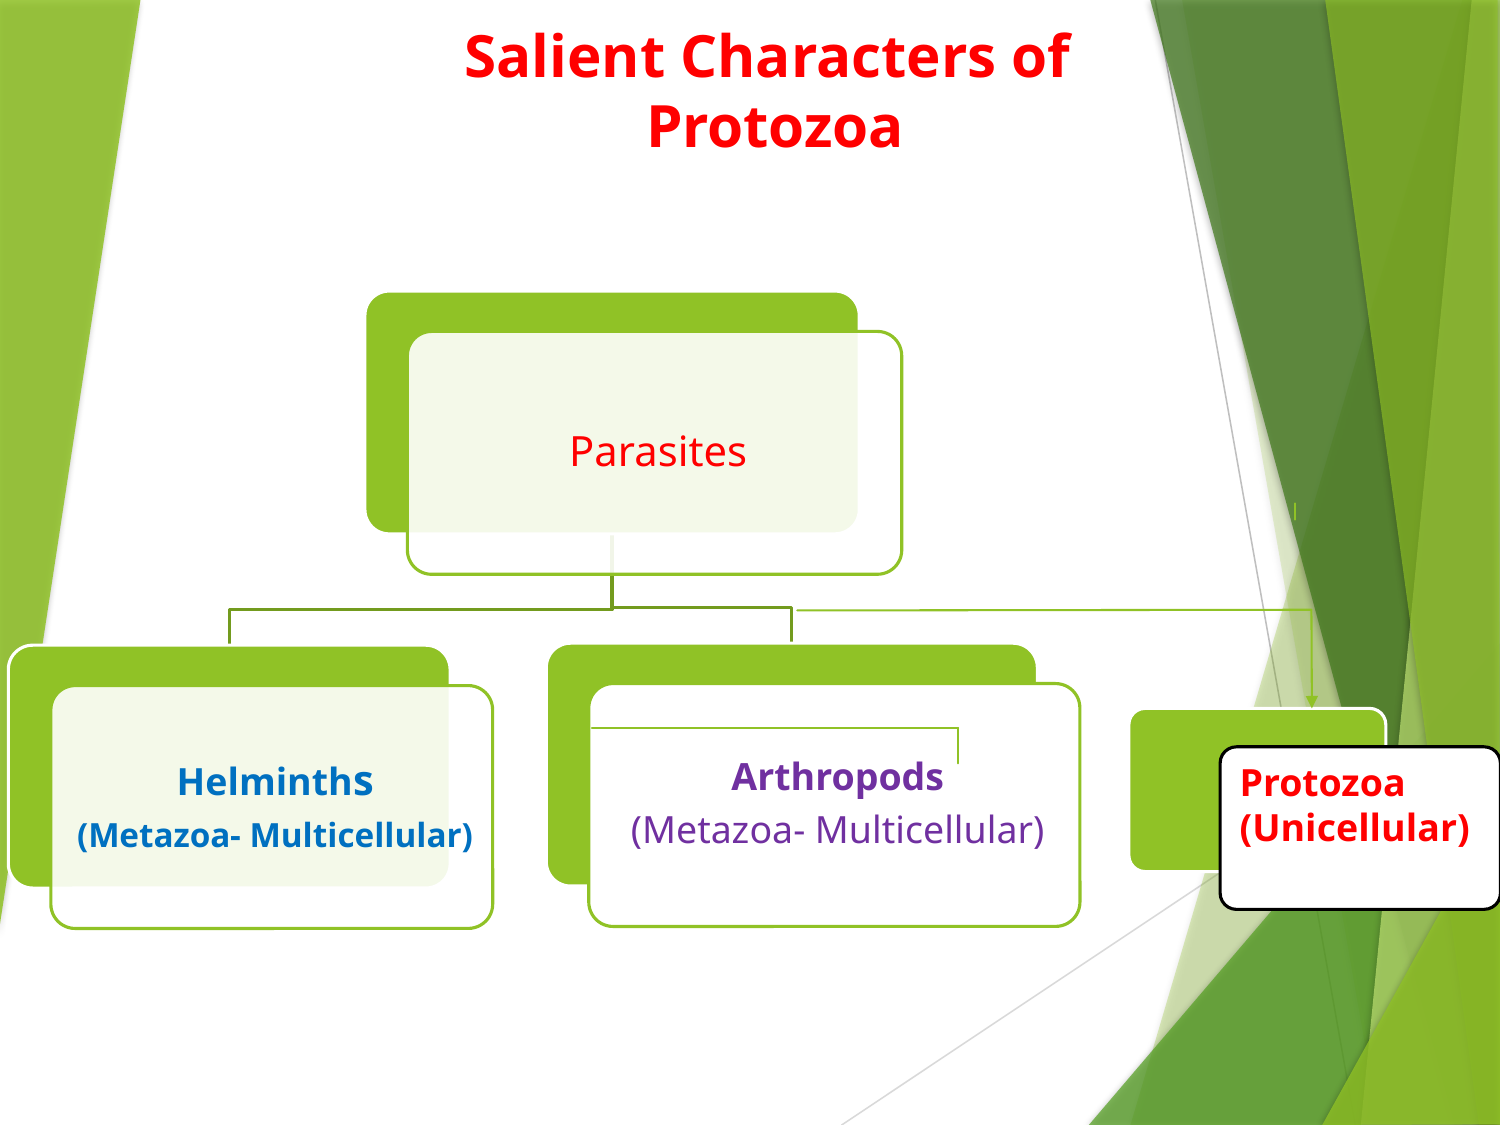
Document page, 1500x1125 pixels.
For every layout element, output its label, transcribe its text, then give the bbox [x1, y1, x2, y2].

text_box Protozoa (Unicellular) [1218, 745, 1500, 911]
subtitle [100, 219, 1398, 745]
subtitle [100, 619, 1398, 1125]
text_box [0, 290, 1081, 930]
text_box Salient Characters of Protozoa [95, 11, 1455, 167]
text_box [1127, 706, 1388, 874]
